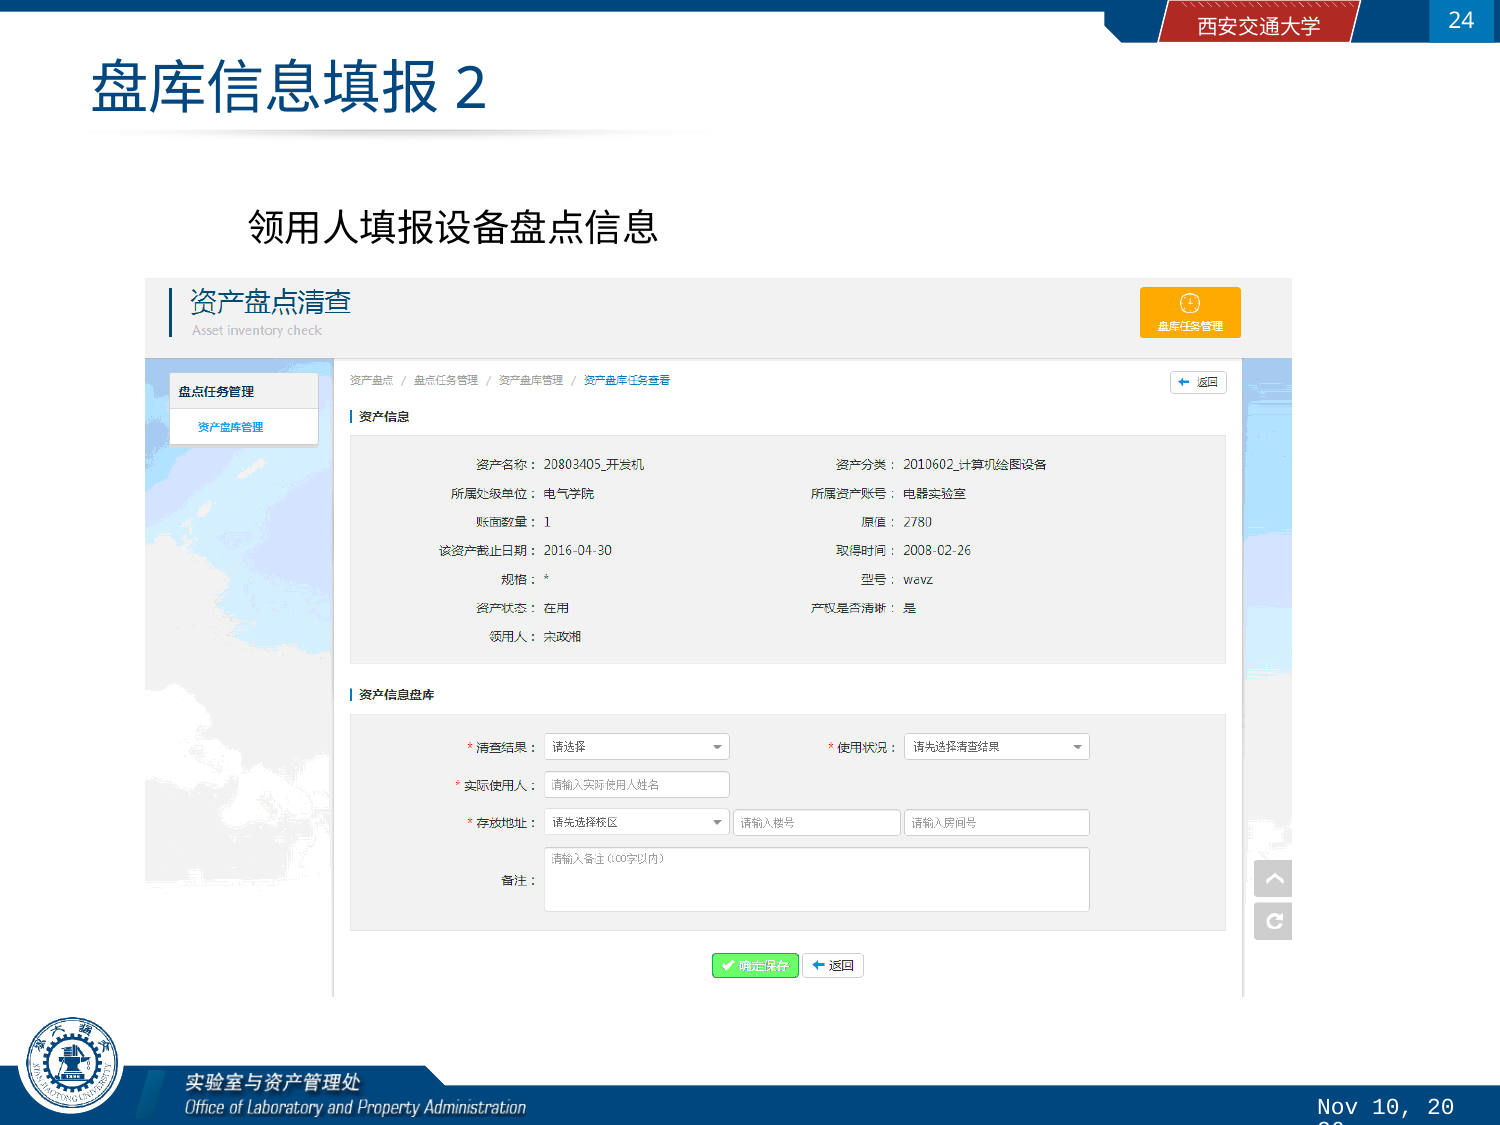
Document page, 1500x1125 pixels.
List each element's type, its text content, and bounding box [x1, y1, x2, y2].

title 盘库信息填报2 [75, 45, 1447, 126]
picture [184, 1072, 526, 1117]
picture [26, 1016, 118, 1108]
picture [0, 128, 798, 144]
text_box 领用人填报设备盘点信息 [232, 196, 675, 256]
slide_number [1302, 1087, 1483, 1123]
picture [145, 278, 1292, 997]
slide_number 24 [1428, 0, 1495, 43]
